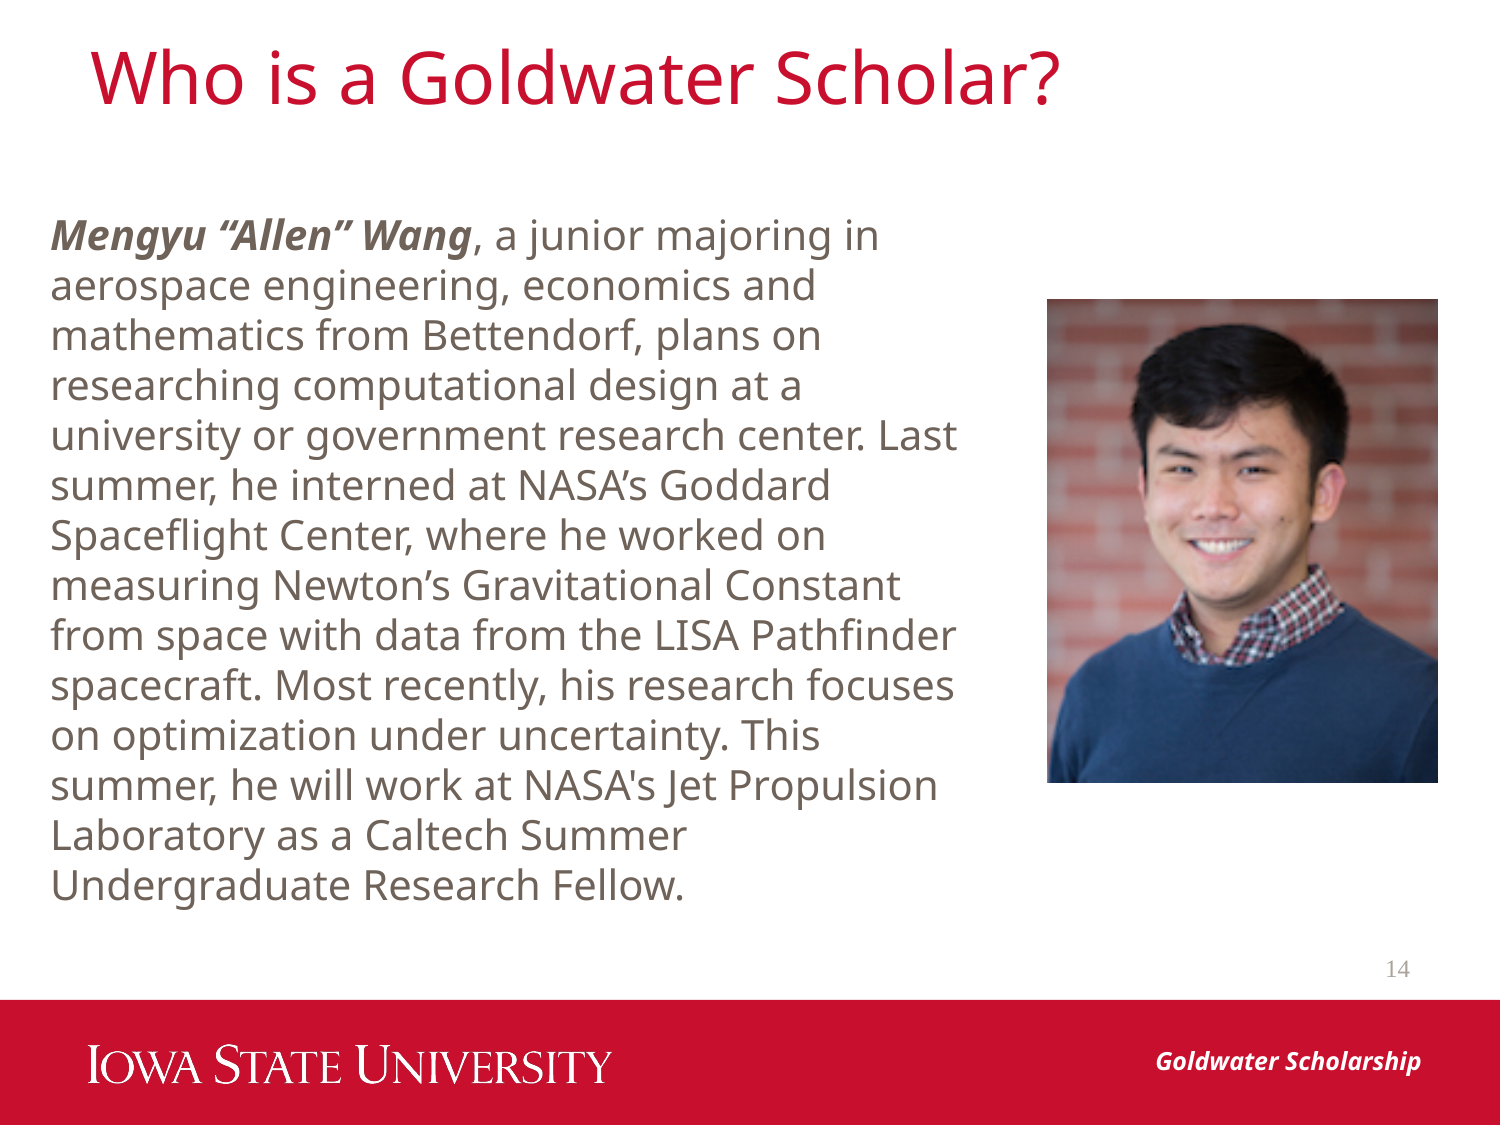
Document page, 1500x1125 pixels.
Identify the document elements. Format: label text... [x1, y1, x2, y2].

list Goldwater Scholarship [1037, 1037, 1438, 1101]
text_box Mengyu “Allen” Wang, a junior majoring in aerospace engineering, economics and mathematics from Bettendorf, plans on researching computational design at a university or government research center. Last summer, he interned at NASA’s Goddard Spaceflight Center, where he worked on measuring Newton’s Gravitational Constant from space with data from the LISA Pathfinder spacecraft. Most recently, his research focuses on optimization under uncertainty. This summer, he will work at NASA's Jet Propulsion Laboratory as a Caltech Summer Undergraduate Research Fellow. [50, 168, 976, 989]
picture [87, 1044, 613, 1088]
title Who is a Goldwater Scholar? [74, 24, 1351, 126]
slide_number 14 [1074, 937, 1425, 998]
picture [1046, 299, 1438, 784]
